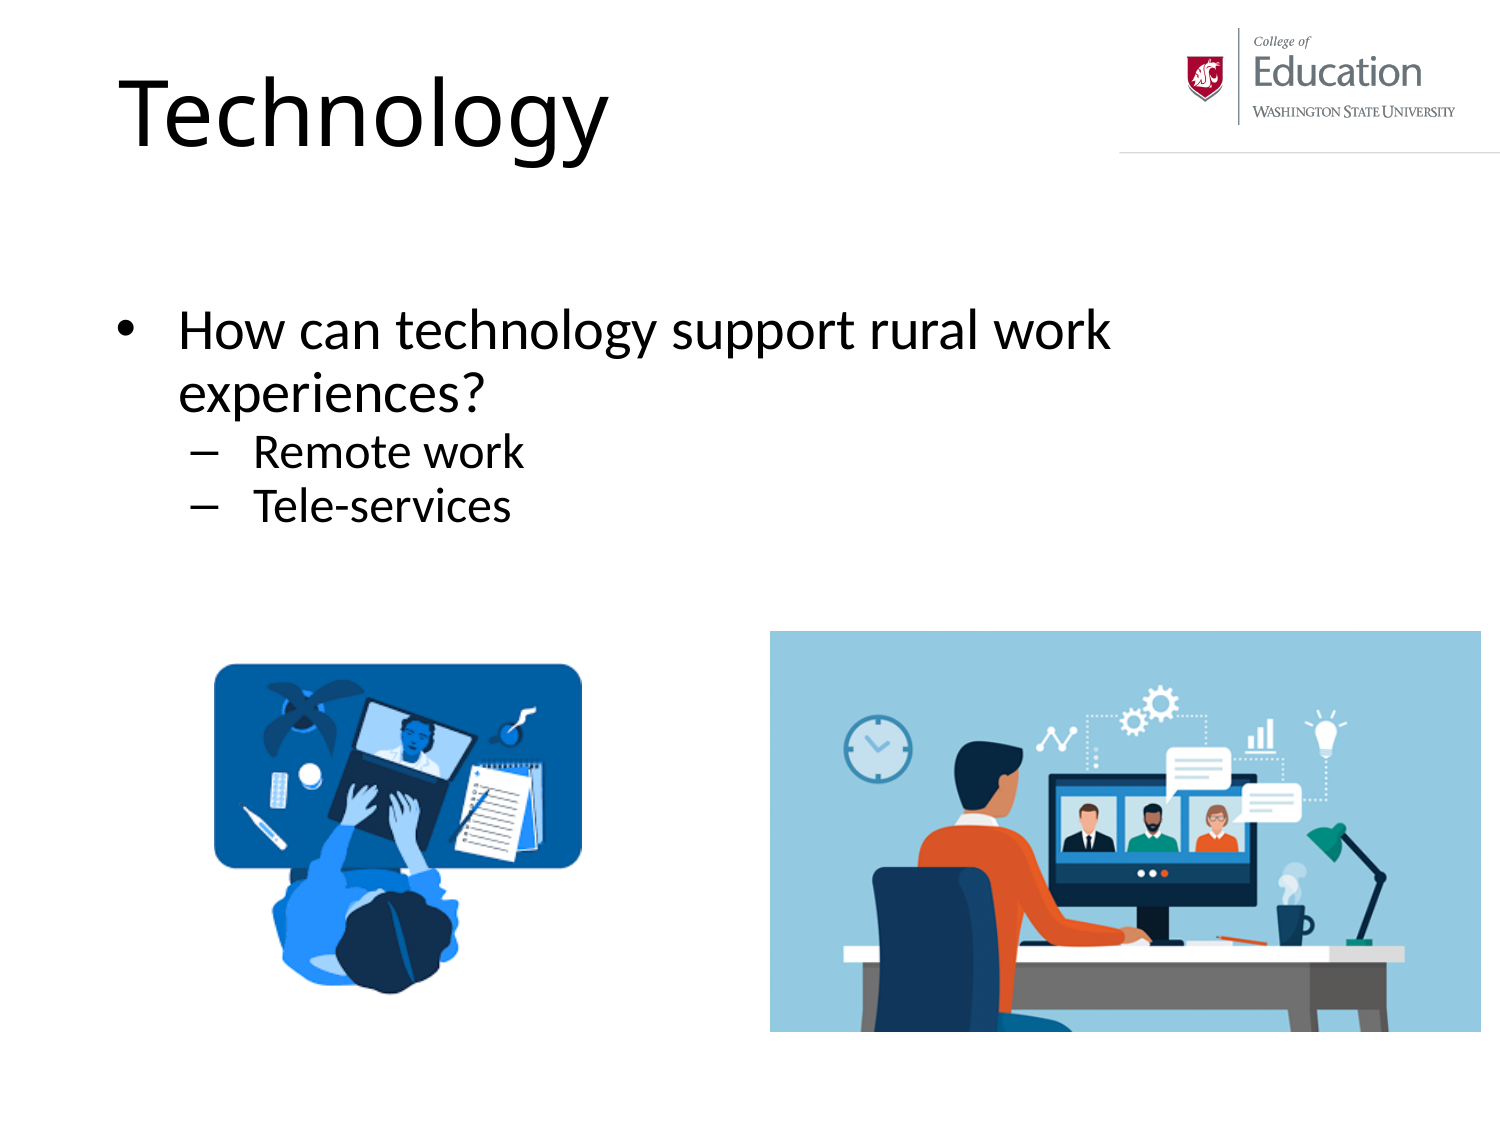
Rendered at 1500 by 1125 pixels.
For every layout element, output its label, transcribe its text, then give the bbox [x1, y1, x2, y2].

list How can technology support rural work experiences? Remote work Tele-services [103, 299, 1397, 1014]
title Technology [103, 59, 1397, 278]
picture [1187, 28, 1455, 125]
picture [214, 663, 582, 1000]
picture [770, 631, 1481, 1033]
